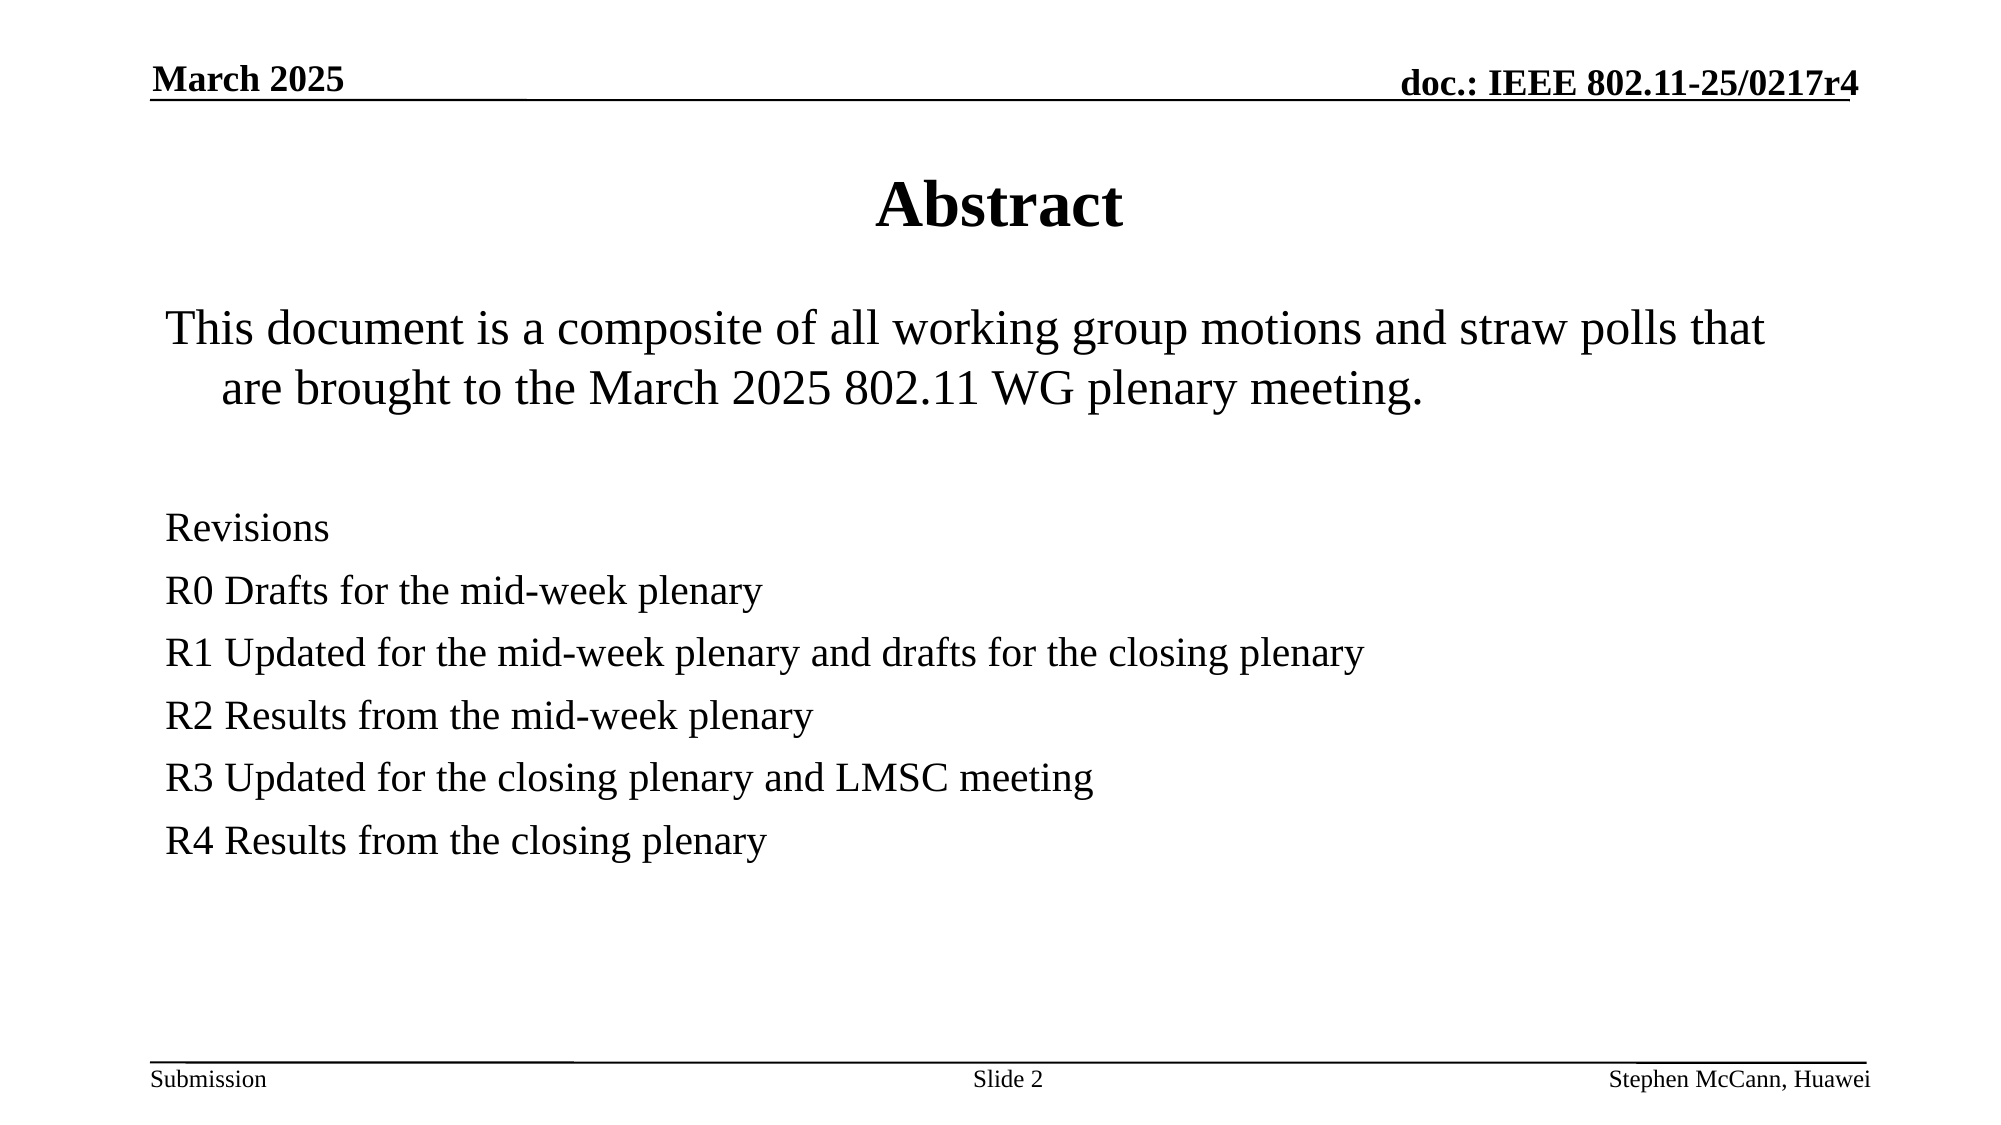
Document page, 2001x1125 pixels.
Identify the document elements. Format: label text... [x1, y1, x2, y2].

list This document is a composite of all working group motions and straw polls that are brought to the March 2025 802.11 WG plenary meeting. Revisions R0 Drafts for the mid-week plenary R1 Updated for the mid-week plenary and drafts for the closing plenary R2 Results from the mid-week plenary R3 Updated for the closing plenary and LMSC meeting R4 Results from the closing plenary [149, 286, 1850, 1000]
footer Stephen McCann, Huawei [1174, 1061, 1872, 1093]
slide_number Slide 2 [950, 1061, 1067, 1123]
title Abstract [149, 112, 1850, 286]
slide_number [152, 54, 563, 100]
